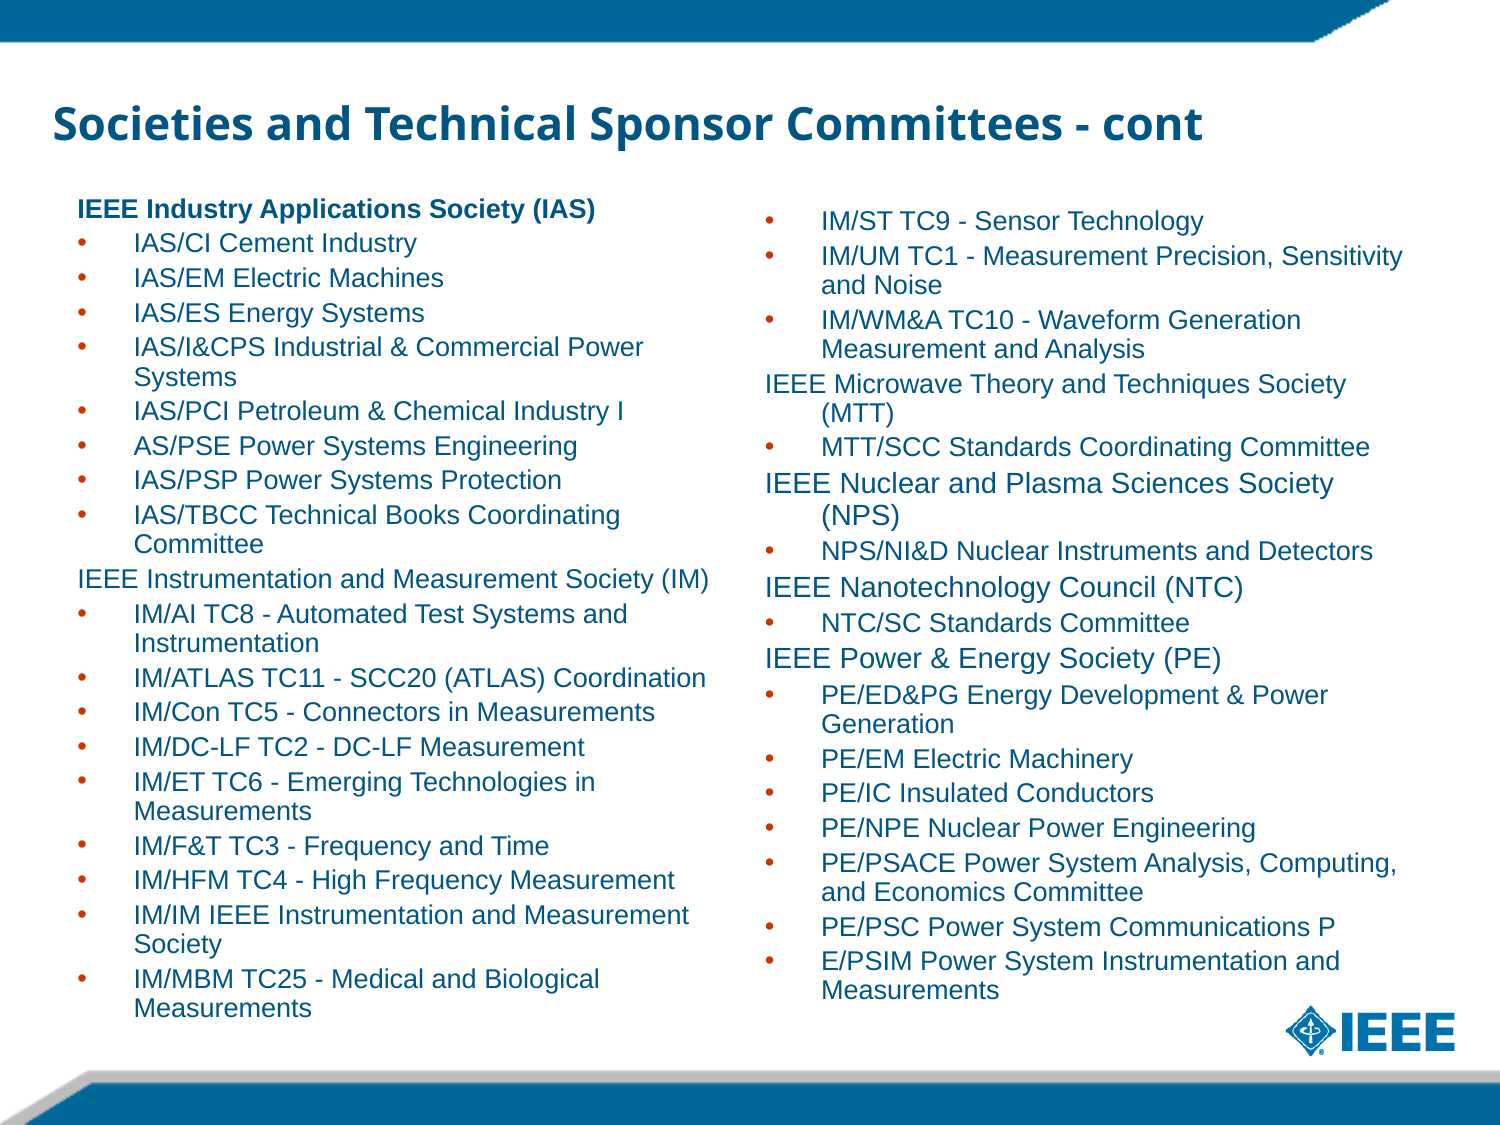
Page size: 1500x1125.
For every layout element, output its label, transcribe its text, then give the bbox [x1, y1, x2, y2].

picture [0, 0, 1500, 1125]
title Societies and Technical Sponsor Committees - cont [37, 87, 1451, 188]
text_box IM/ST TC9 - Sensor Technology IM/UM TC1 - Measurement Precision, Sensitivity and Noise IM/WM&A TC10 - Waveform Generation Measurement and Analysis IEEE Microwave Theory and Techniques Society (MTT) MTT/SCC Standards Coordinating Committee IEEE Nuclear and Plasma Sciences Society (NPS) NPS/NI&D Nuclear Instruments and Detectors IEEE Nanotechnology Council (NTC) NTC/SC Standards Committee IEEE Power & Energy Society (PE) PE/ED&PG Energy Development & Power Generation PE/EM Electric Machinery PE/IC Insulated Conductors PE/NPE Nuclear Power Engineering PE/PSACE Power System Analysis, Computing, and Economics Committee PE/PSC Power System Communications P E/PSIM Power System Instrumentation and Measurements [749, 199, 1425, 1088]
text_box IEEE Industry Applications Society (IAS) IAS/CI Cement Industry IAS/EM Electric Machines IAS/ES Energy Systems IAS/I&CPS Industrial & Commercial Power Systems IAS/PCI Petroleum & Chemical Industry I AS/PSE Power Systems Engineering IAS/PSP Power Systems Protection IAS/TBCC Technical Books Coordinating Committee IEEE Instrumentation and Measurement Society (IM) IM/AI TC8 - Automated Test Systems and Instrumentation IM/ATLAS TC11 - SCC20 (ATLAS) Coordination IM/Con TC5 - Connectors in Measurements IM/DC-LF TC2 - DC-LF Measurement IM/ET TC6 - Emerging Technologies in Measurements IM/F&T TC3 - Frequency and Time IM/HFM TC4 - High Frequency Measurement IM/IM IEEE Instrumentation and Measurement Society IM/MBM TC25 - Medical and Biological Measurements [62, 187, 738, 1075]
